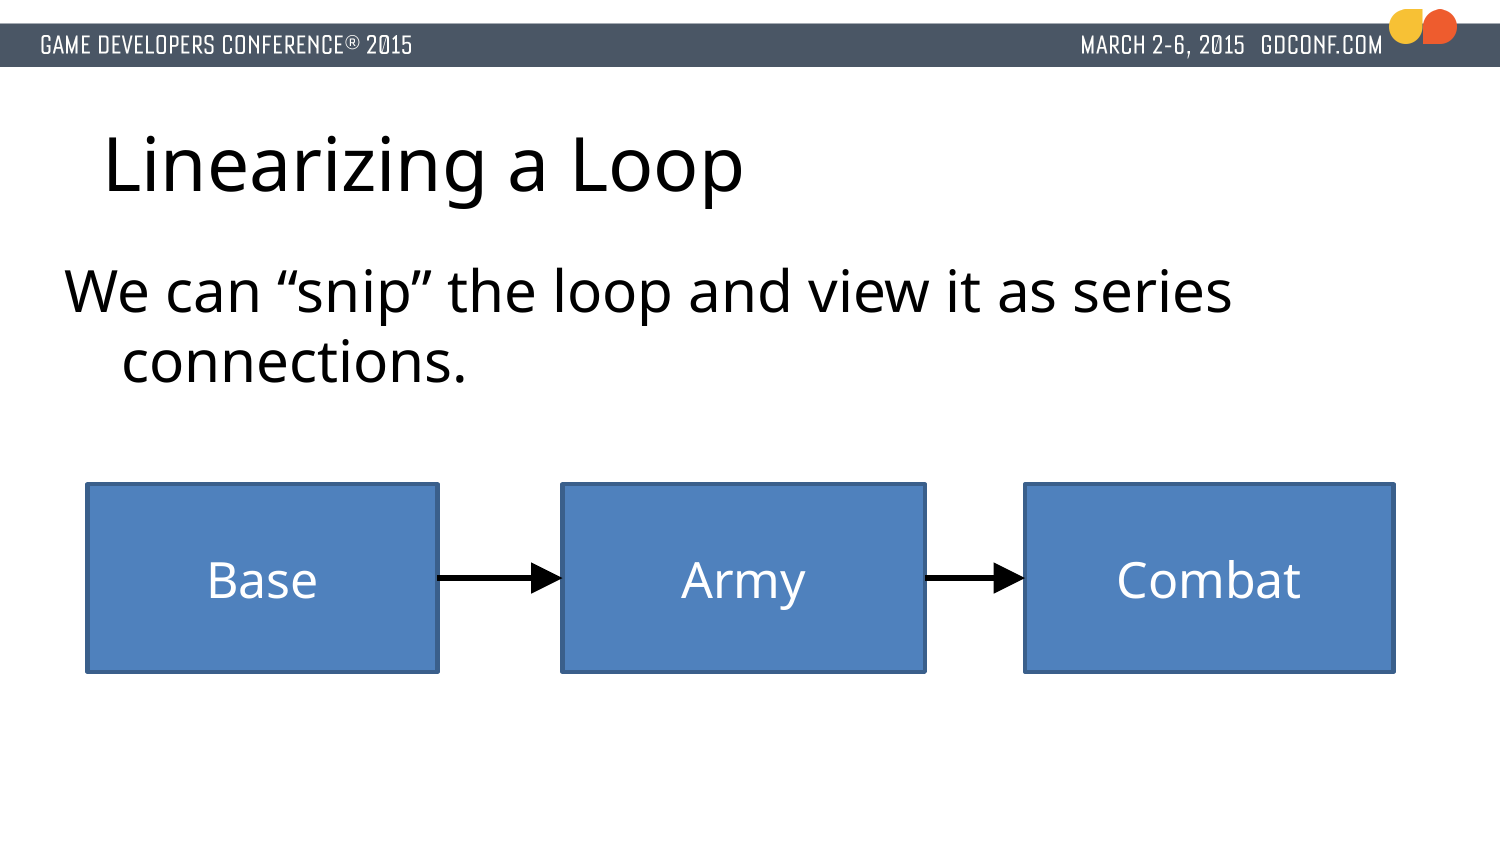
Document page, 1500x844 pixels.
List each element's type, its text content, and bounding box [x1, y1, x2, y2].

text_box Army [560, 482, 927, 674]
list We can “snip” the loop and view it as series connections. [50, 246, 1425, 410]
text_box Combat [1023, 482, 1396, 674]
picture [0, 9, 1500, 67]
text_box Base [85, 482, 440, 674]
title Linearizing a Loop [87, 109, 1413, 238]
